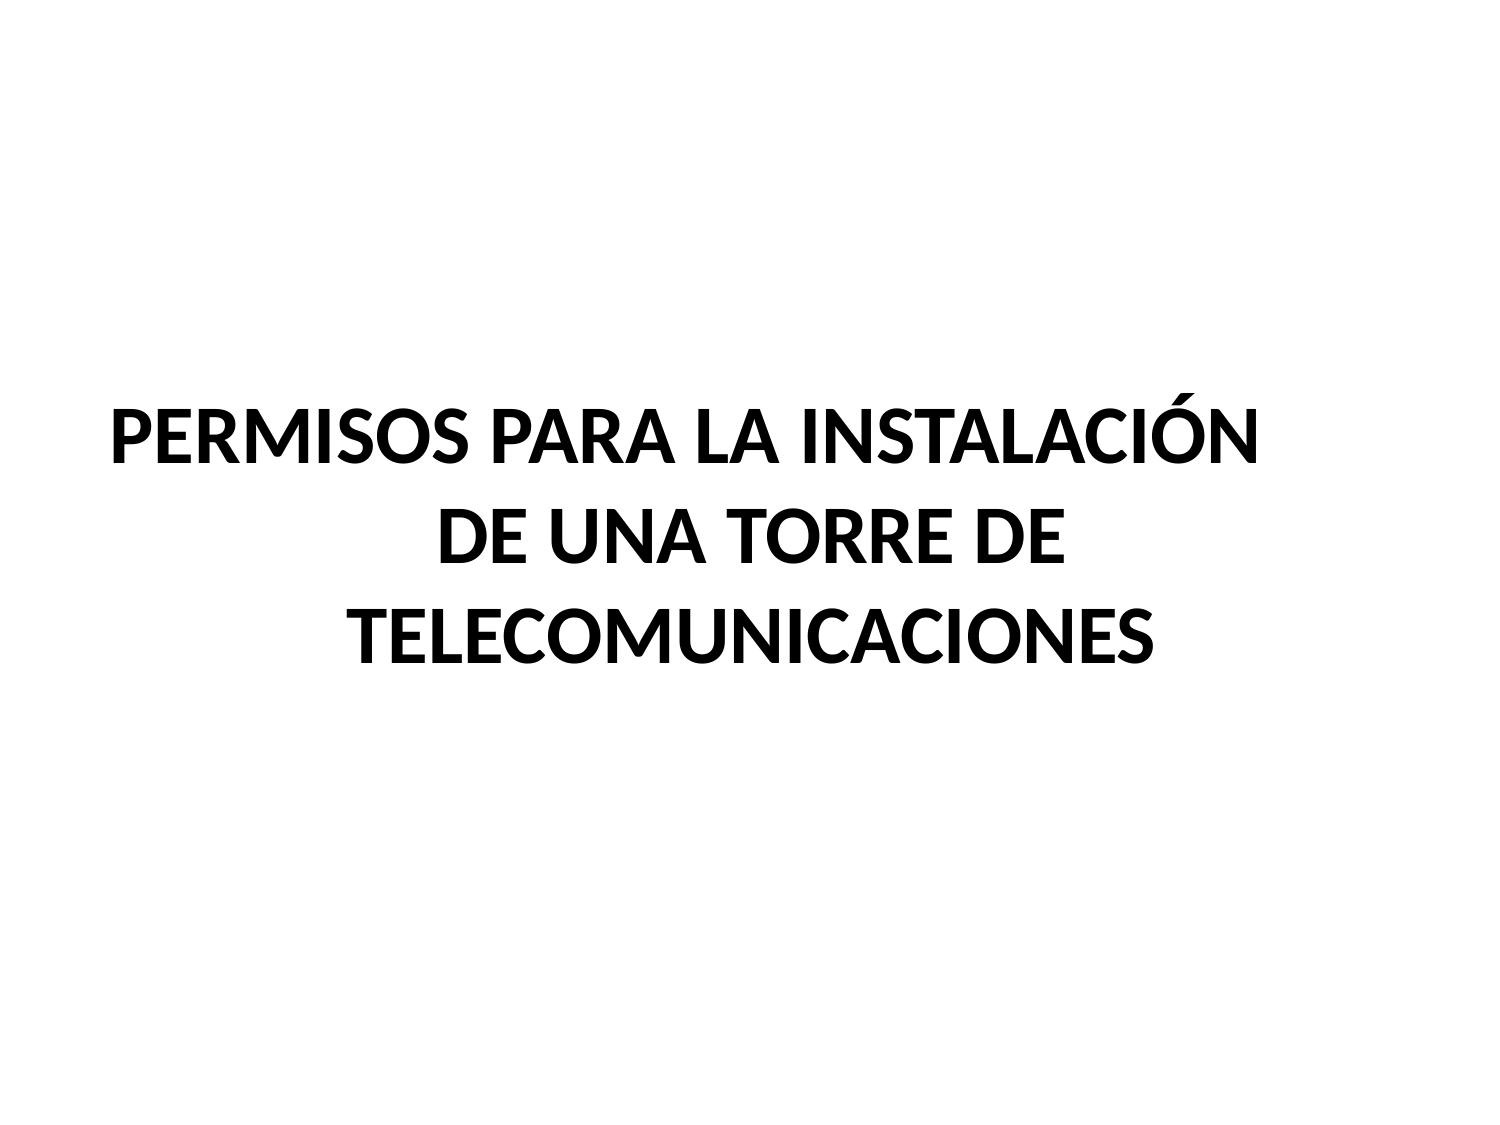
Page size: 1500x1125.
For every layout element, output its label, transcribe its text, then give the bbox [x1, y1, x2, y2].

list PERMISOS PARA LA INSTALACIÓN DE UNA TORRE DE TELECOMUNICACIONES [76, 90, 1427, 833]
